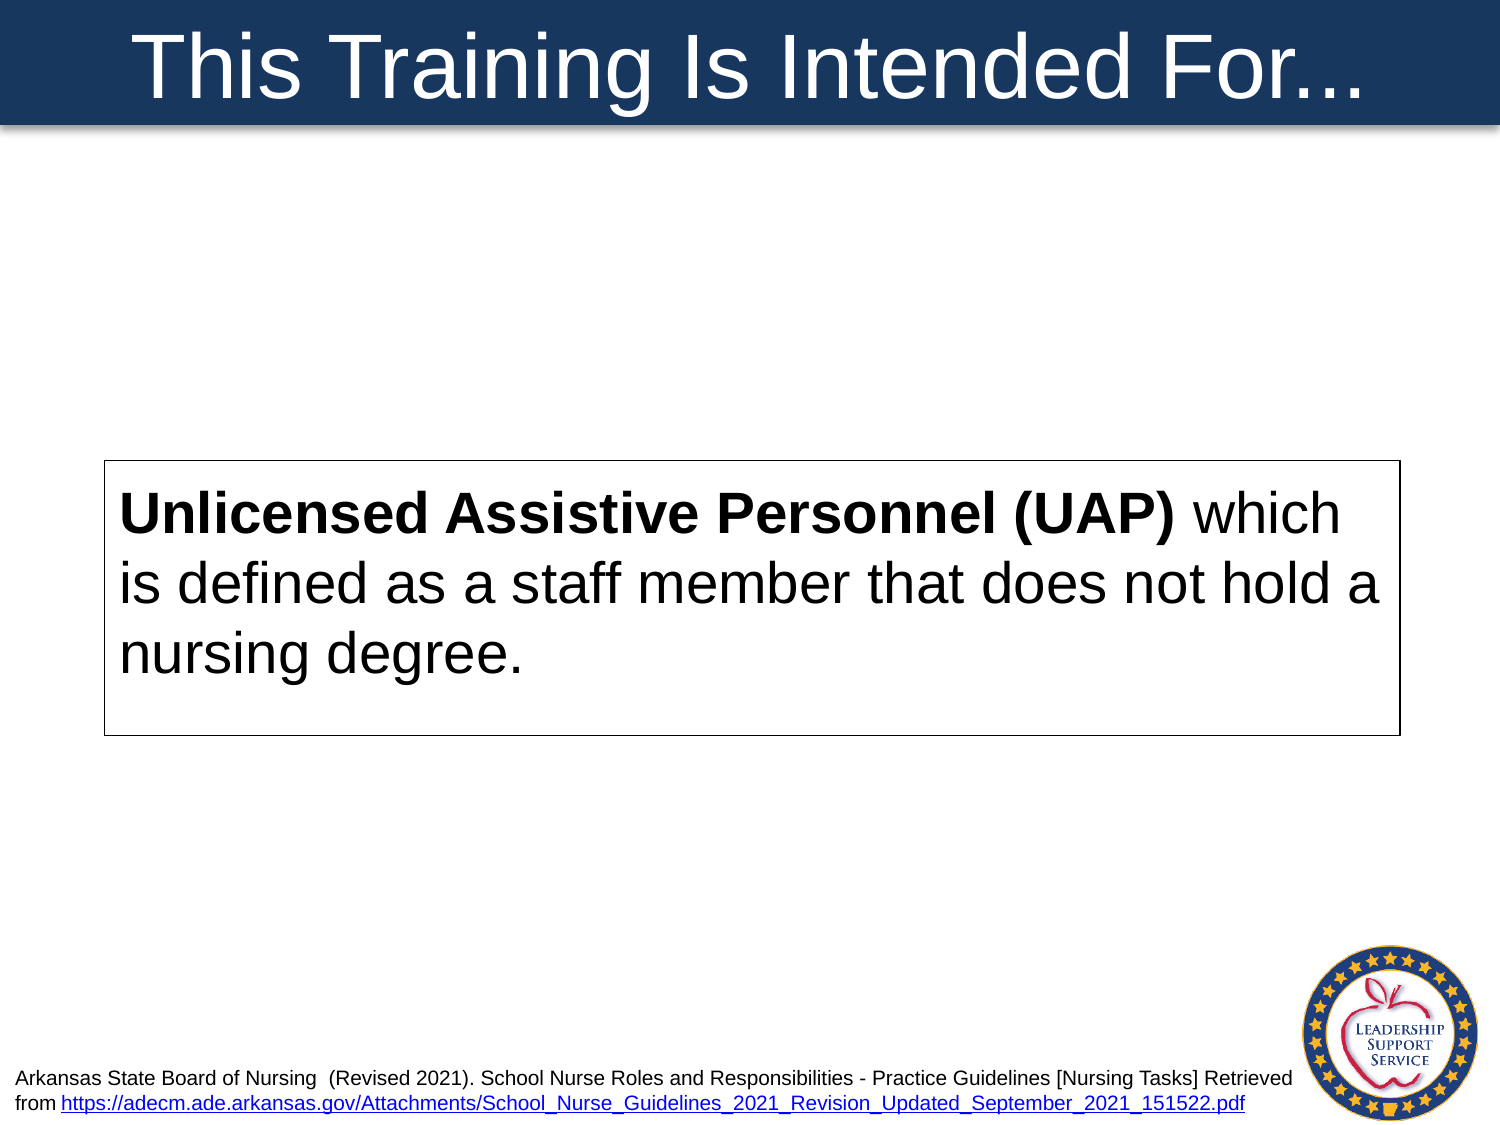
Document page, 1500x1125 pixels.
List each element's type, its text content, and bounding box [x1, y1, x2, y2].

text_box Unlicensed Assistive Personnel (UAP) which is defined as a staff member that does not hold a nursing degree. [104, 460, 1400, 736]
text_box Arkansas State Board of Nursing (Revised 2021). School Nurse Roles and Responsibilities - Practice Guidelines [Nursing Tasks] Retrieved from https://adecm.ade.arkansas.gov/Attachments/School_Nurse_Guidelines_2021_Revision_Updated_September_2021_151522.pdf [0, 1049, 1298, 1125]
text_box This Training Is Intended For... [0, 0, 1500, 125]
picture [1302, 945, 1478, 1121]
